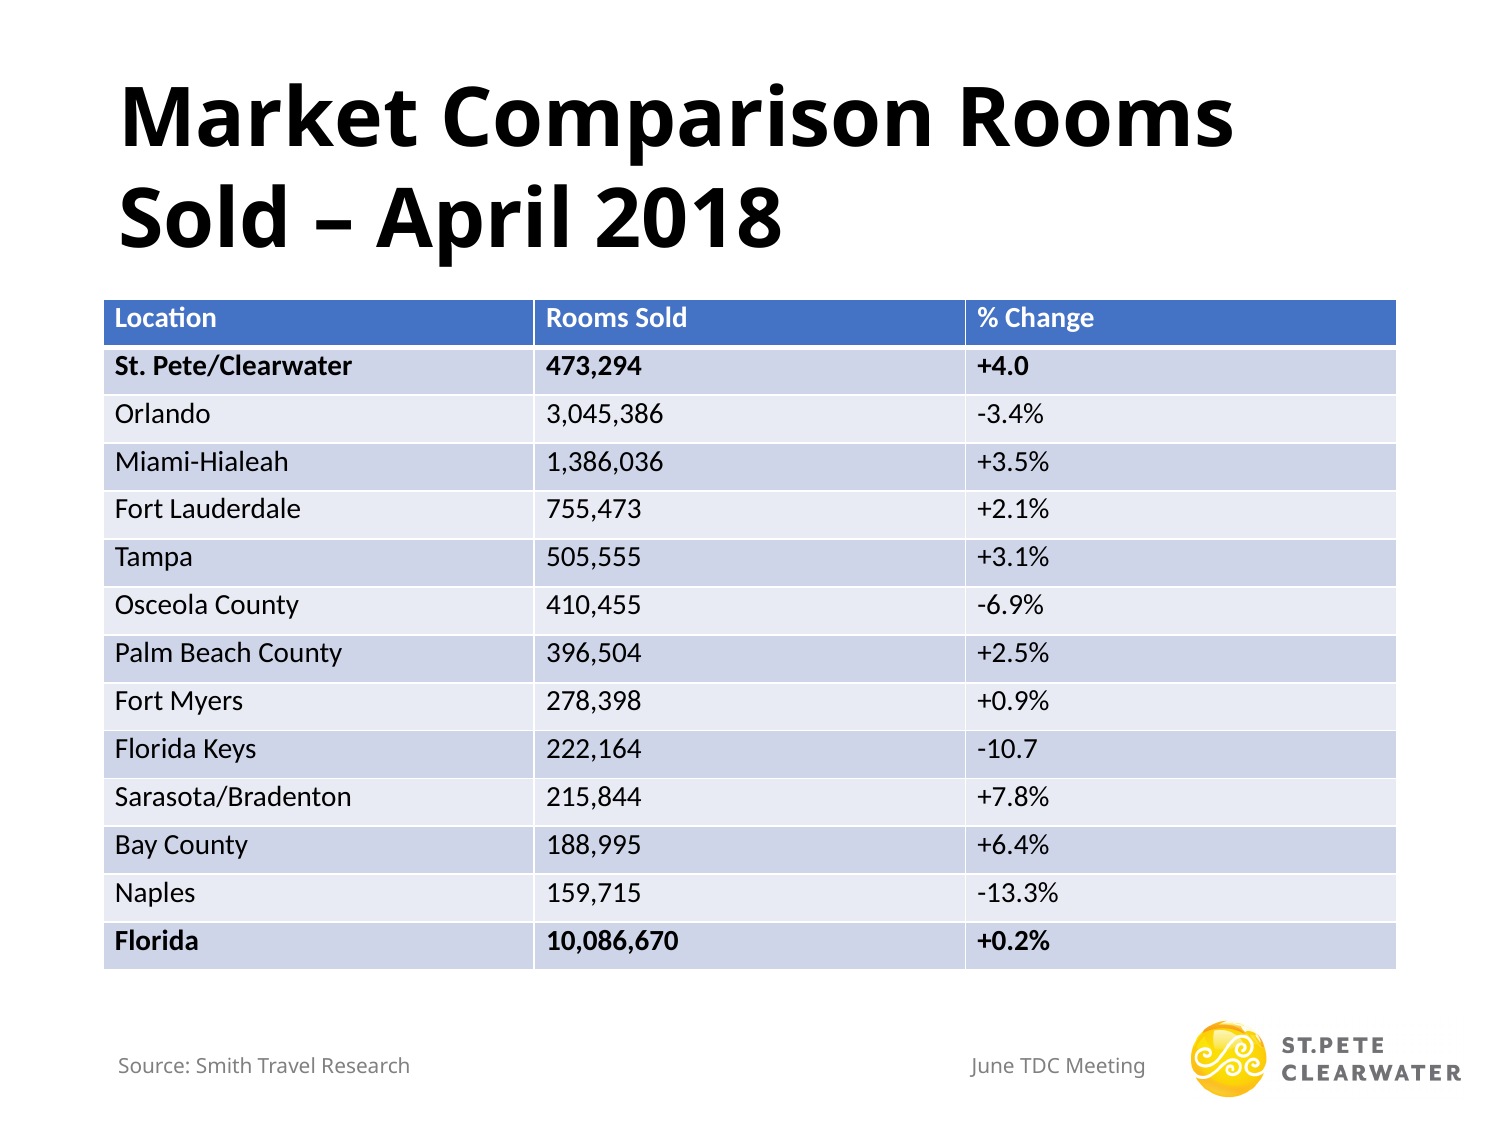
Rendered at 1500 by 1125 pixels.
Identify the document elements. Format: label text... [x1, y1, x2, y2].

table_cell 278,398 [535, 684, 965, 730]
table_cell +4.0 [966, 350, 1396, 394]
table_cell 505,555 [535, 540, 965, 586]
table_cell +3.1% [966, 540, 1396, 586]
table_cell -3.4% [966, 396, 1396, 442]
text_box June TDC Meeting [956, 987, 1204, 1125]
table_cell Naples [104, 875, 533, 921]
text_box Source: Smith Travel Research [103, 987, 440, 1125]
table_cell 215,844 [535, 779, 965, 825]
table_cell Fort Myers [104, 684, 533, 730]
table_header Location [104, 300, 533, 345]
table_cell Fort Lauderdale [104, 492, 533, 538]
table_cell +3.5% [966, 444, 1396, 490]
table_cell Bay County [104, 827, 533, 873]
table_cell 3,045,386 [535, 396, 965, 442]
table_header Rooms Sold [535, 300, 965, 345]
table_cell Tampa [104, 540, 533, 586]
table_header % Change [966, 300, 1396, 345]
table_cell 159,715 [535, 875, 965, 921]
table_cell +2.1% [966, 492, 1396, 538]
table_cell +7.8% [966, 779, 1396, 825]
table_cell +2.5% [966, 636, 1396, 682]
table_cell +6.4% [966, 827, 1396, 873]
table_cell 755,473 [535, 492, 965, 538]
table_cell Florida Keys [104, 731, 533, 778]
table_cell Florida [104, 923, 533, 969]
table_cell -10.7 [966, 731, 1396, 778]
table_cell Osceola County [104, 588, 533, 634]
table_cell 410,455 [535, 588, 965, 634]
table_cell Palm Beach County [104, 636, 533, 682]
table_cell +0.9% [966, 684, 1396, 730]
text_box Market Comparison Rooms Sold – April 2018 [103, 57, 1397, 276]
table_cell Miami-Hialeah [104, 444, 533, 490]
table_cell 222,164 [535, 731, 965, 778]
table_cell 1,386,036 [535, 444, 965, 490]
table_cell 396,504 [535, 636, 965, 682]
table_cell +0.2% [966, 923, 1396, 969]
table_cell 10,086,670 [535, 923, 965, 969]
table_cell St. Pete/Clearwater [104, 350, 533, 394]
table_cell -13.3% [966, 875, 1396, 921]
picture [1189, 1016, 1464, 1099]
table_cell -6.9% [966, 588, 1396, 634]
table_cell 188,995 [535, 827, 965, 873]
table_cell 473,294 [535, 350, 965, 394]
table_cell Sarasota/Bradenton [104, 779, 533, 825]
table_cell Orlando [104, 396, 533, 442]
